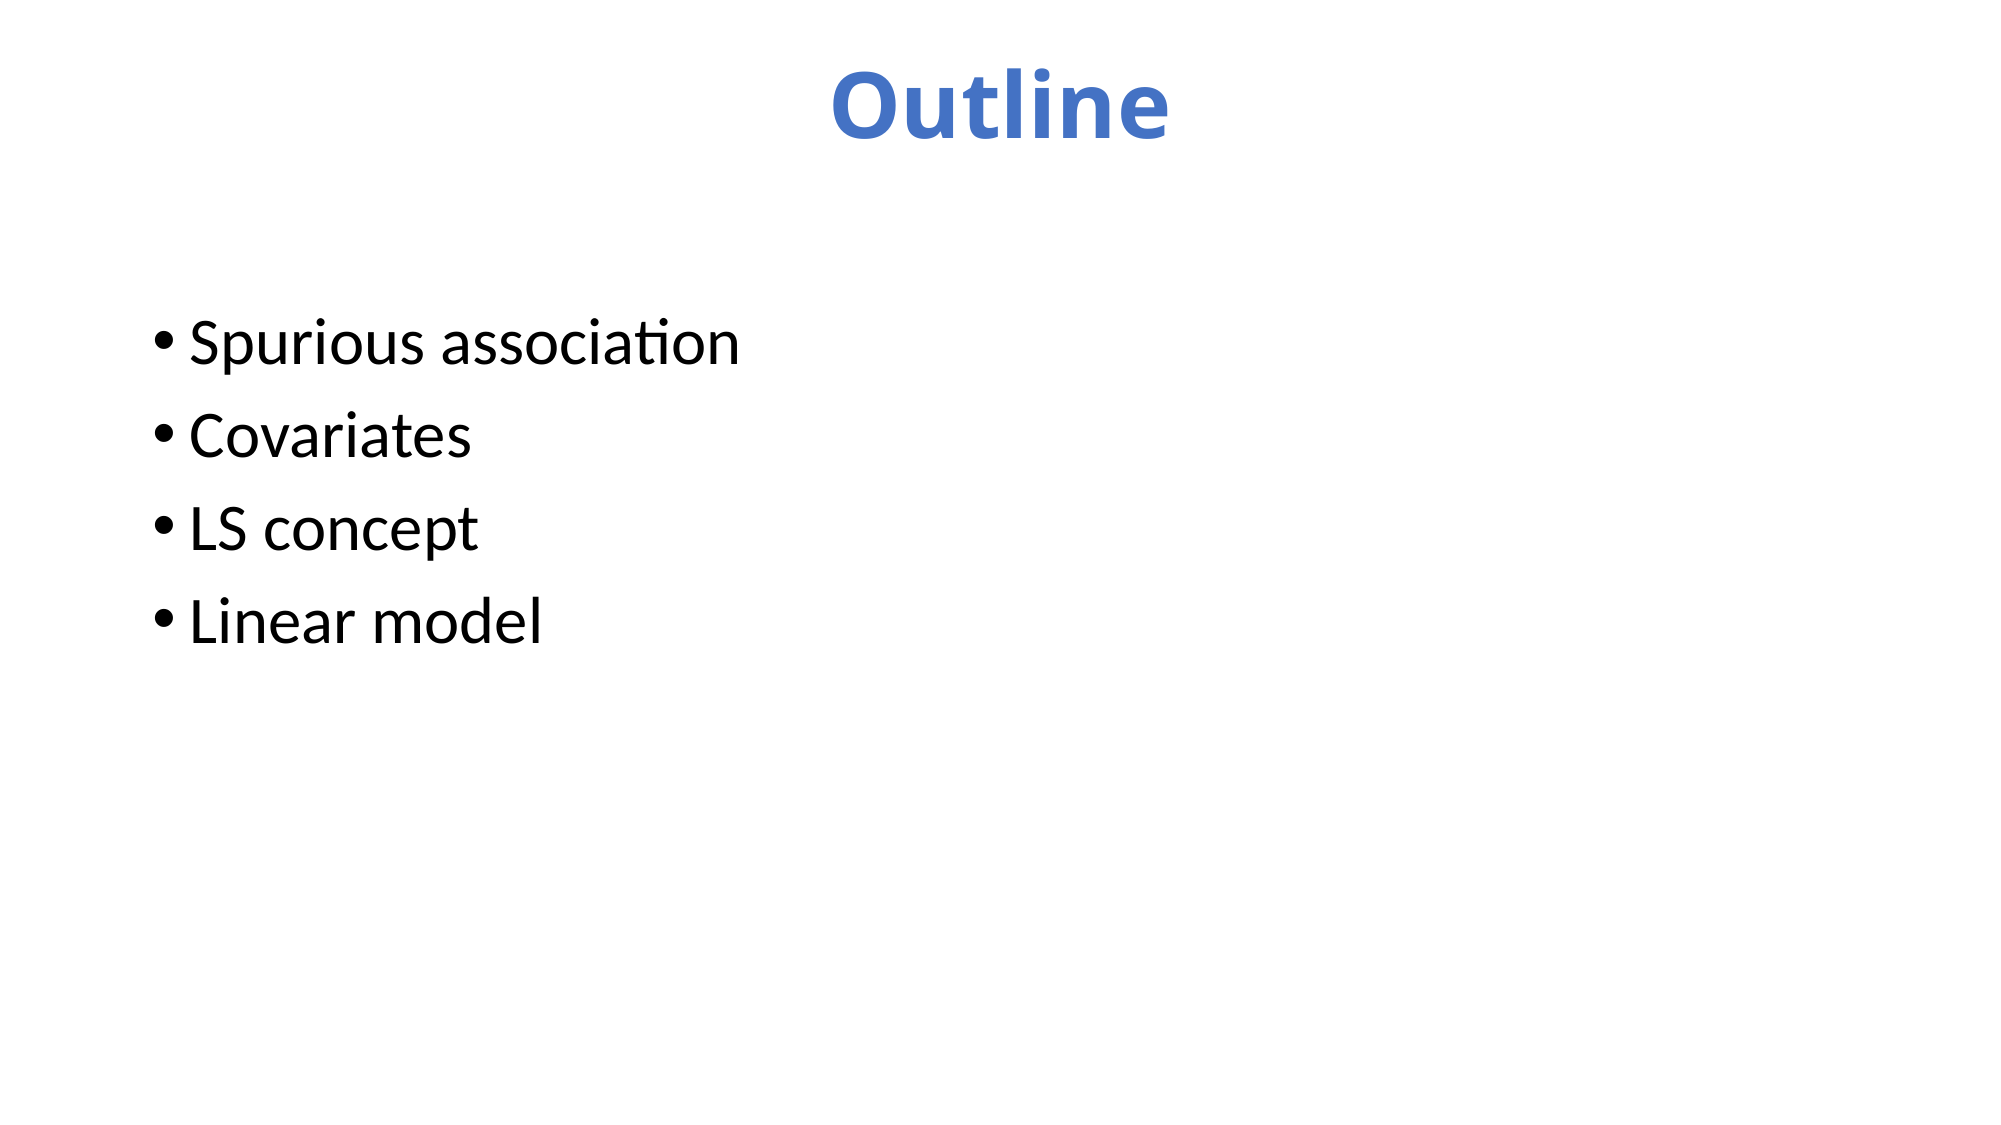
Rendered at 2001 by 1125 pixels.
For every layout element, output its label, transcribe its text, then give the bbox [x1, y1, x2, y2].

list Spurious association Covariates LS concept Linear model [137, 299, 1863, 1014]
title Outline [137, 0, 1863, 218]
